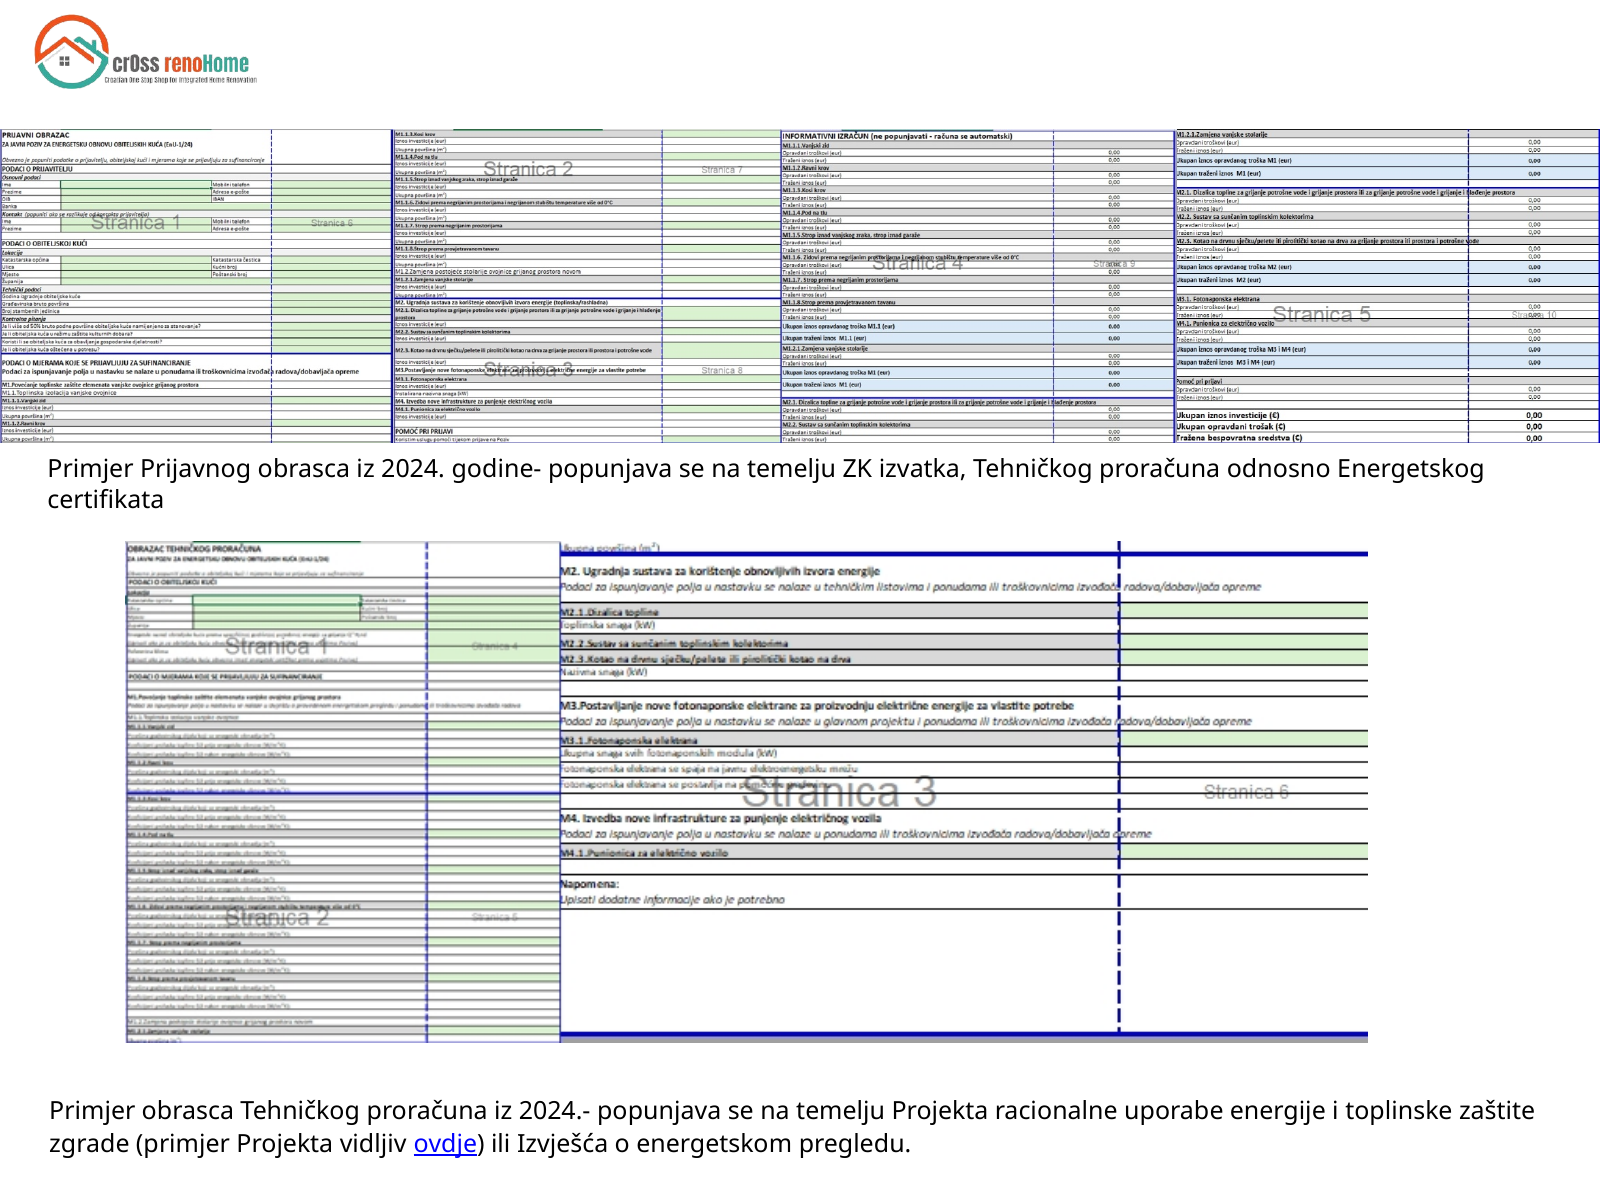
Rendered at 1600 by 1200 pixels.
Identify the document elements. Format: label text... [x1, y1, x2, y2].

picture [0, 129, 1600, 443]
text_box Primjer obrasca Tehničkog proračuna iz 2024.- popunjava se na temelju Projekta racionalne uporabe energije i toplinske zaštite zgrade (primjer Projekta vidljiv ovdje) ili Izvješća o energetskom pregledu. [34, 1085, 1569, 1169]
text_box Primjer Prijavnog obrasca iz 2024. godine- popunjava se na temelju ZK izvatka, Tehničkog proračuna odnosno Energetskog certifikata [32, 454, 1560, 522]
picture [124, 541, 1368, 1044]
picture [34, 14, 260, 90]
